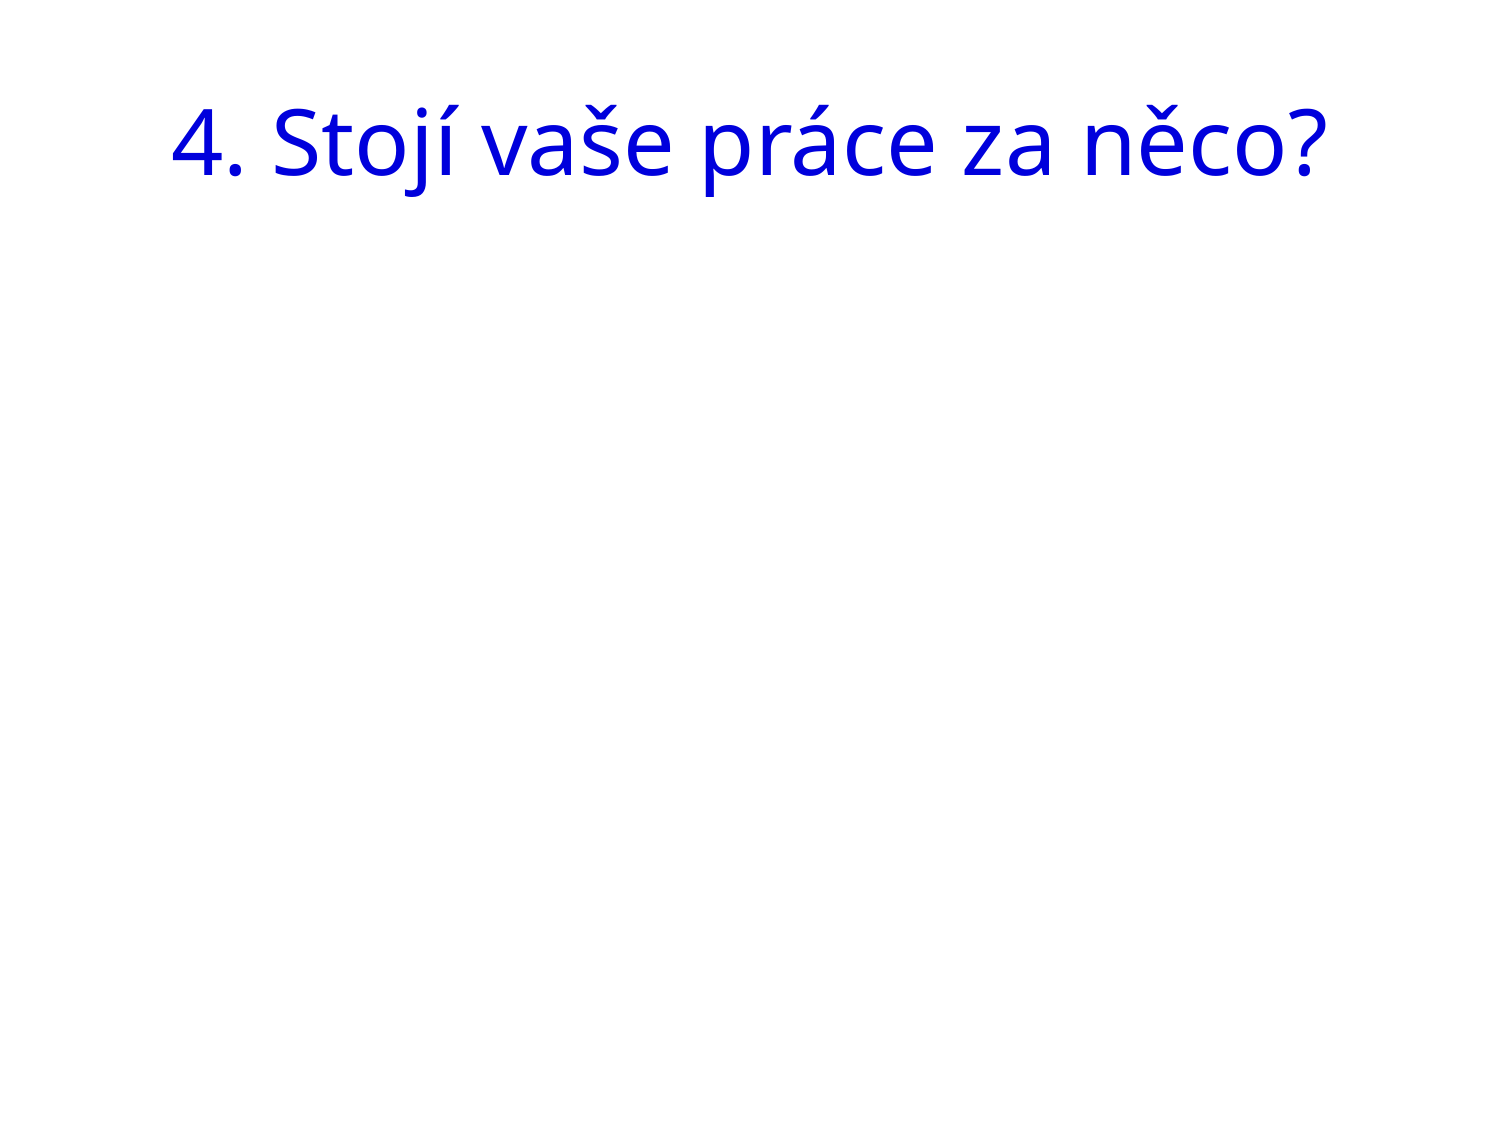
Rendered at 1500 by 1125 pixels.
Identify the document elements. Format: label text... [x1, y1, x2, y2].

title 4. Stojí vaše práce za něco? [74, 44, 1426, 233]
